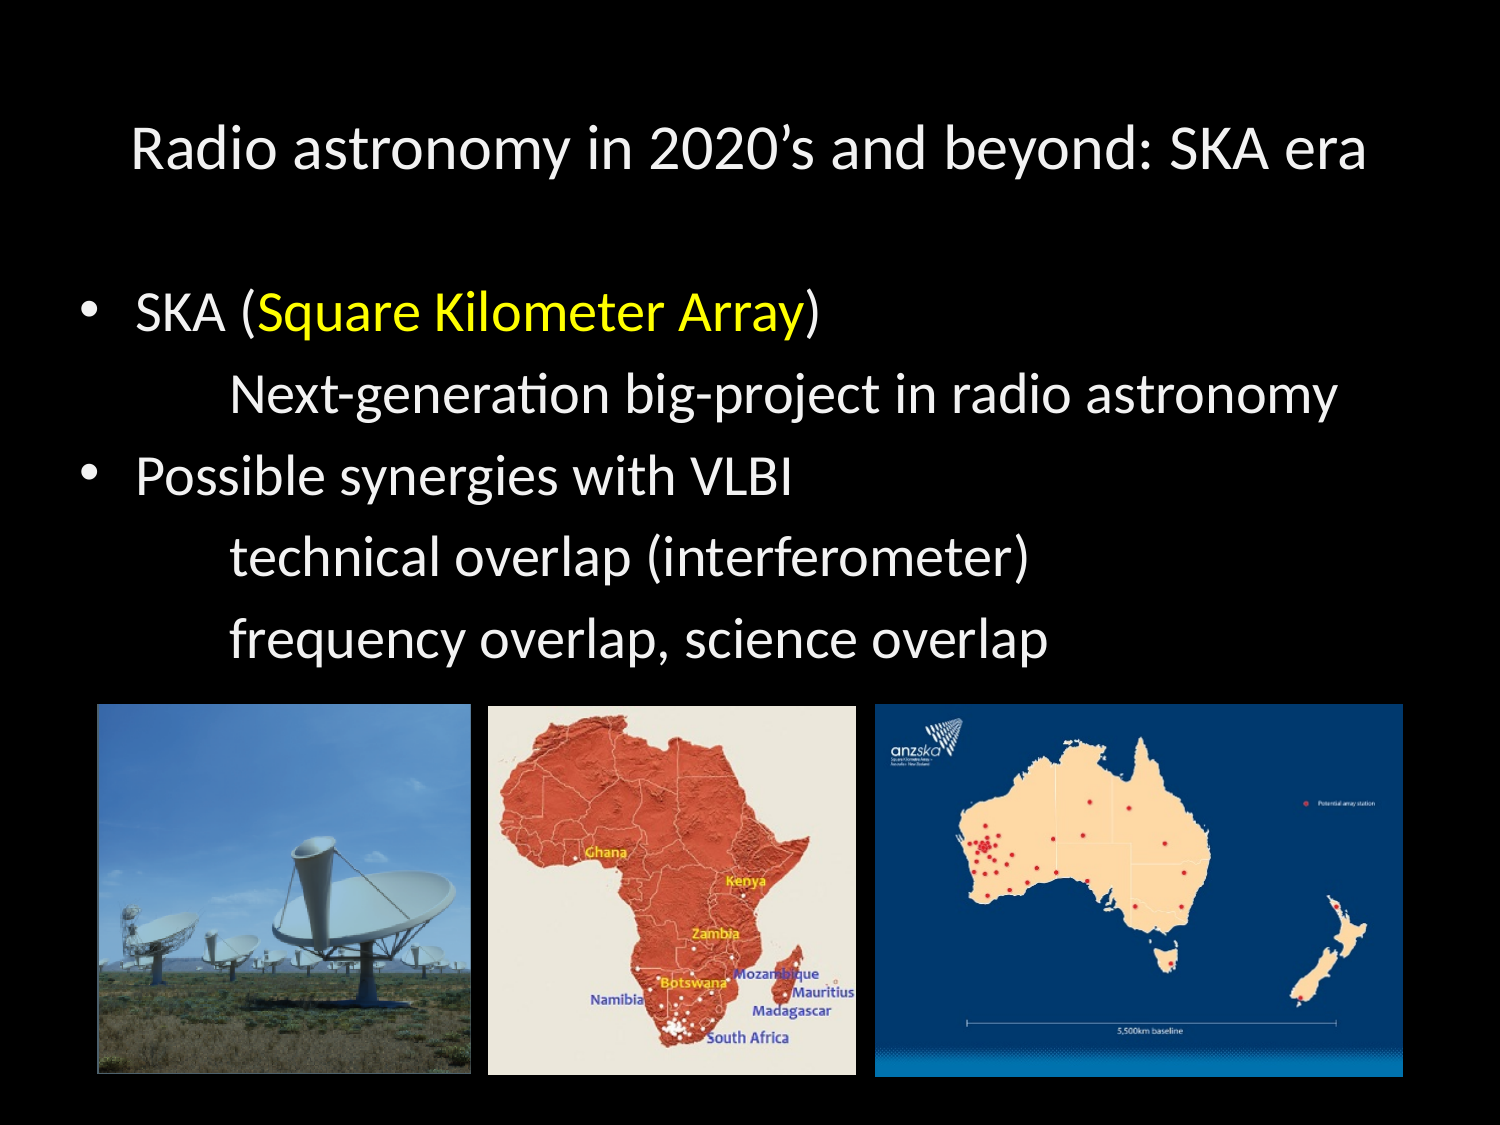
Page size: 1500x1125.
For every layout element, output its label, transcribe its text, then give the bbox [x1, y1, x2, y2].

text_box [96, 703, 1403, 1078]
list SKA (Square Kilometer Array) Next-generation big-project in radio astronomy Possible synergies with VLBI technical overlap (interferometer) frequency overlap, science overlap [64, 266, 1459, 980]
title Radio astronomy in 2020’s and beyond: SKA era [103, 59, 1397, 229]
